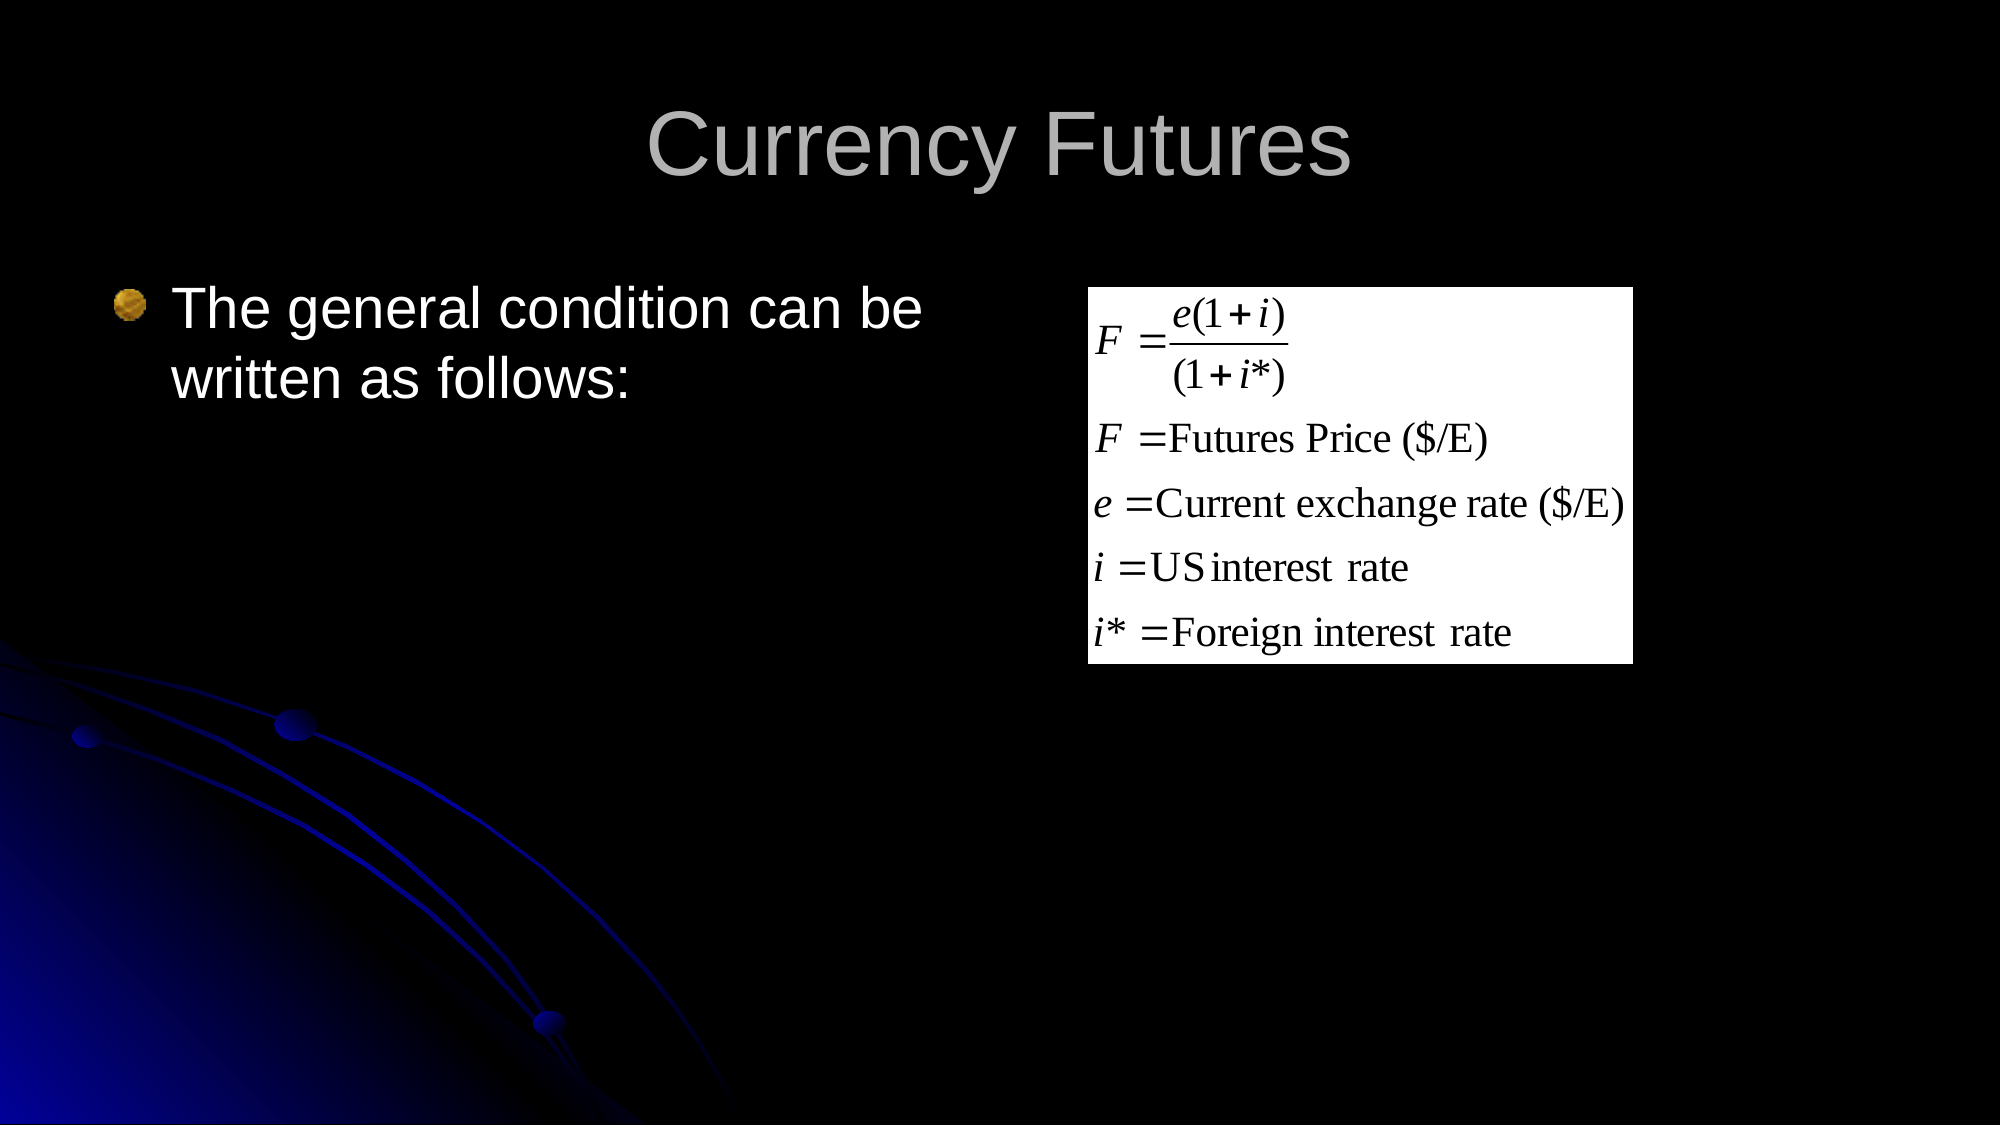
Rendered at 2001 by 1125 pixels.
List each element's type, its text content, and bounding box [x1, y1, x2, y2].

list The general condition can be written as follows: [99, 262, 984, 1006]
title Currency Futures [99, 45, 1900, 233]
picture [114, 289, 146, 321]
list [1087, 287, 1633, 665]
